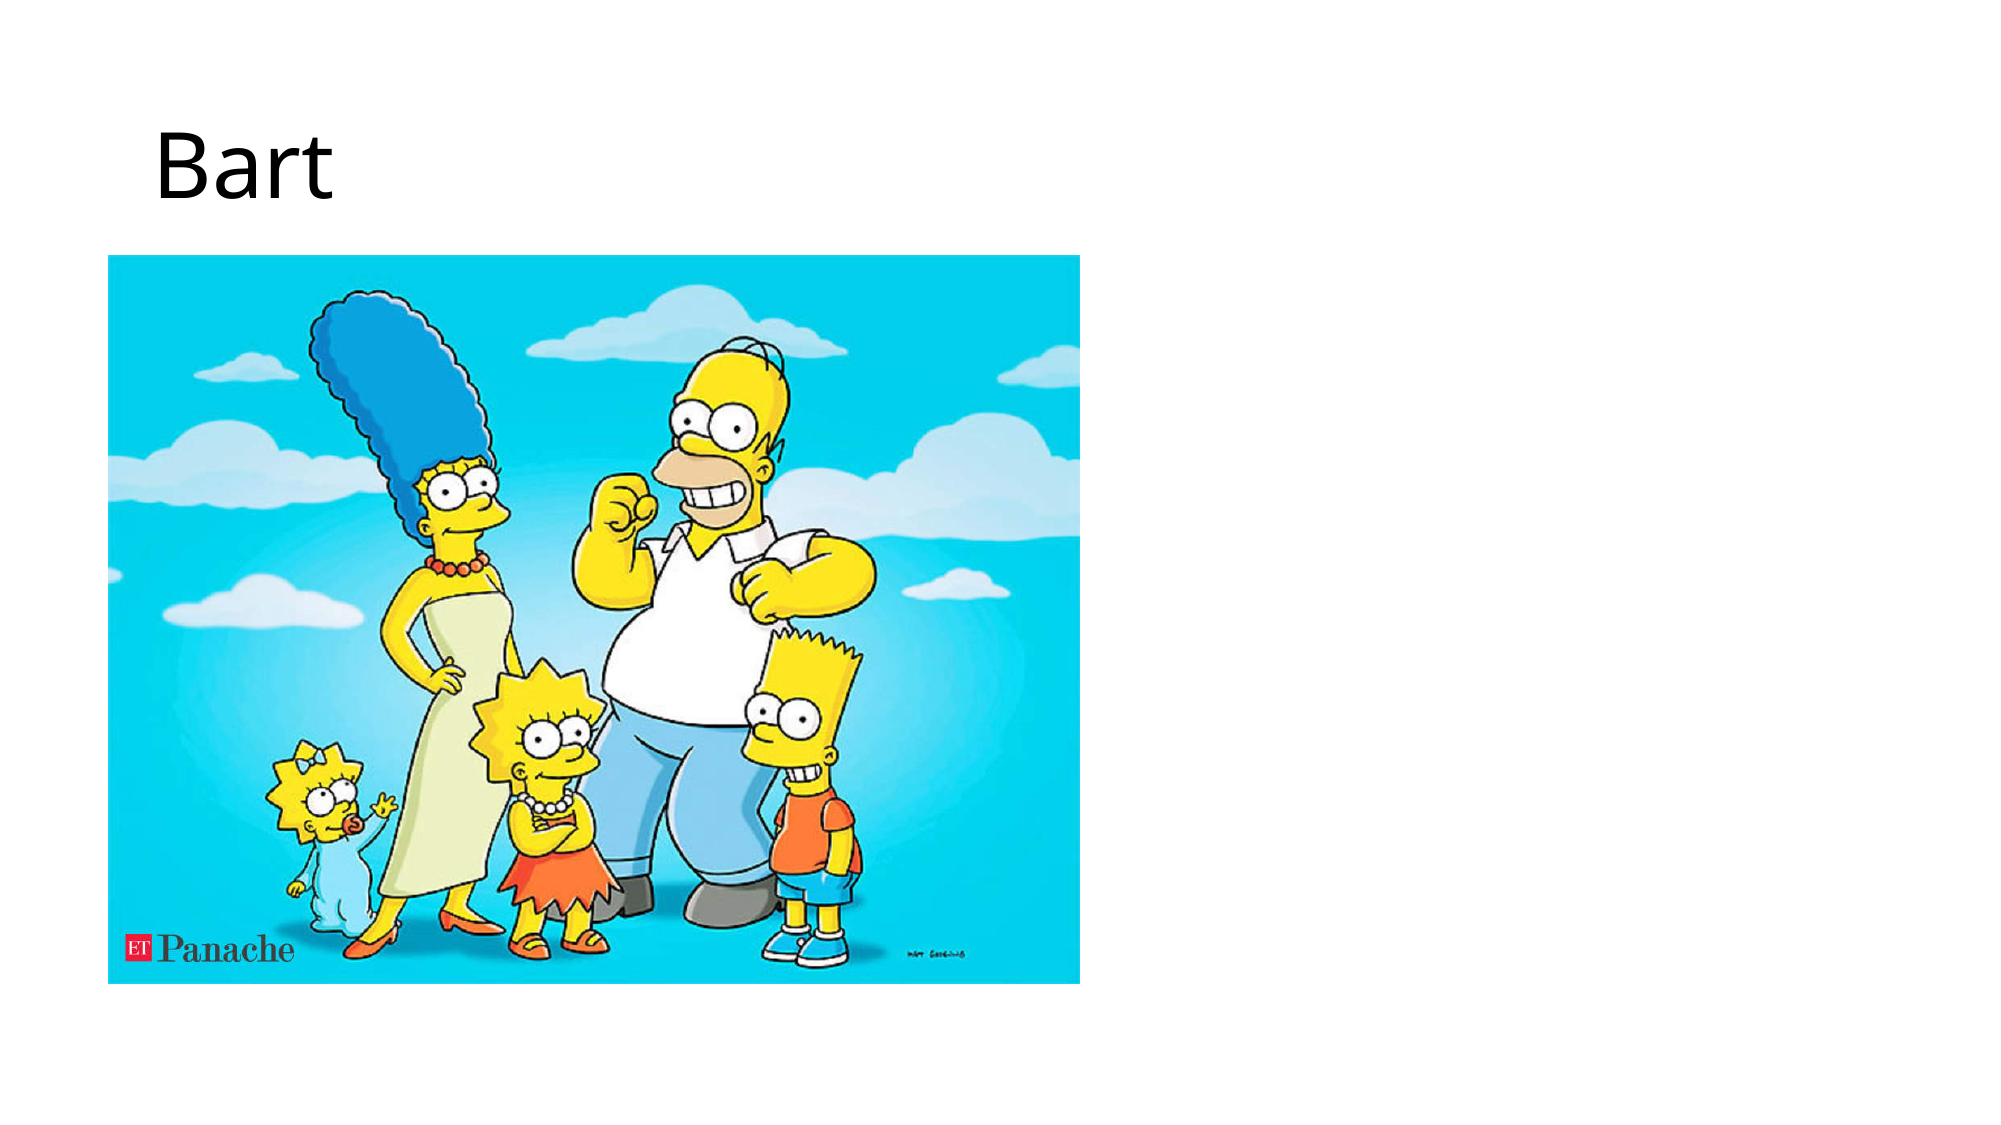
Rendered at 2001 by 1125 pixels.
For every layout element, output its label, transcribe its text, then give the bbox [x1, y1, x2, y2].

title Bart [137, 59, 1863, 278]
picture [108, 255, 1080, 984]
